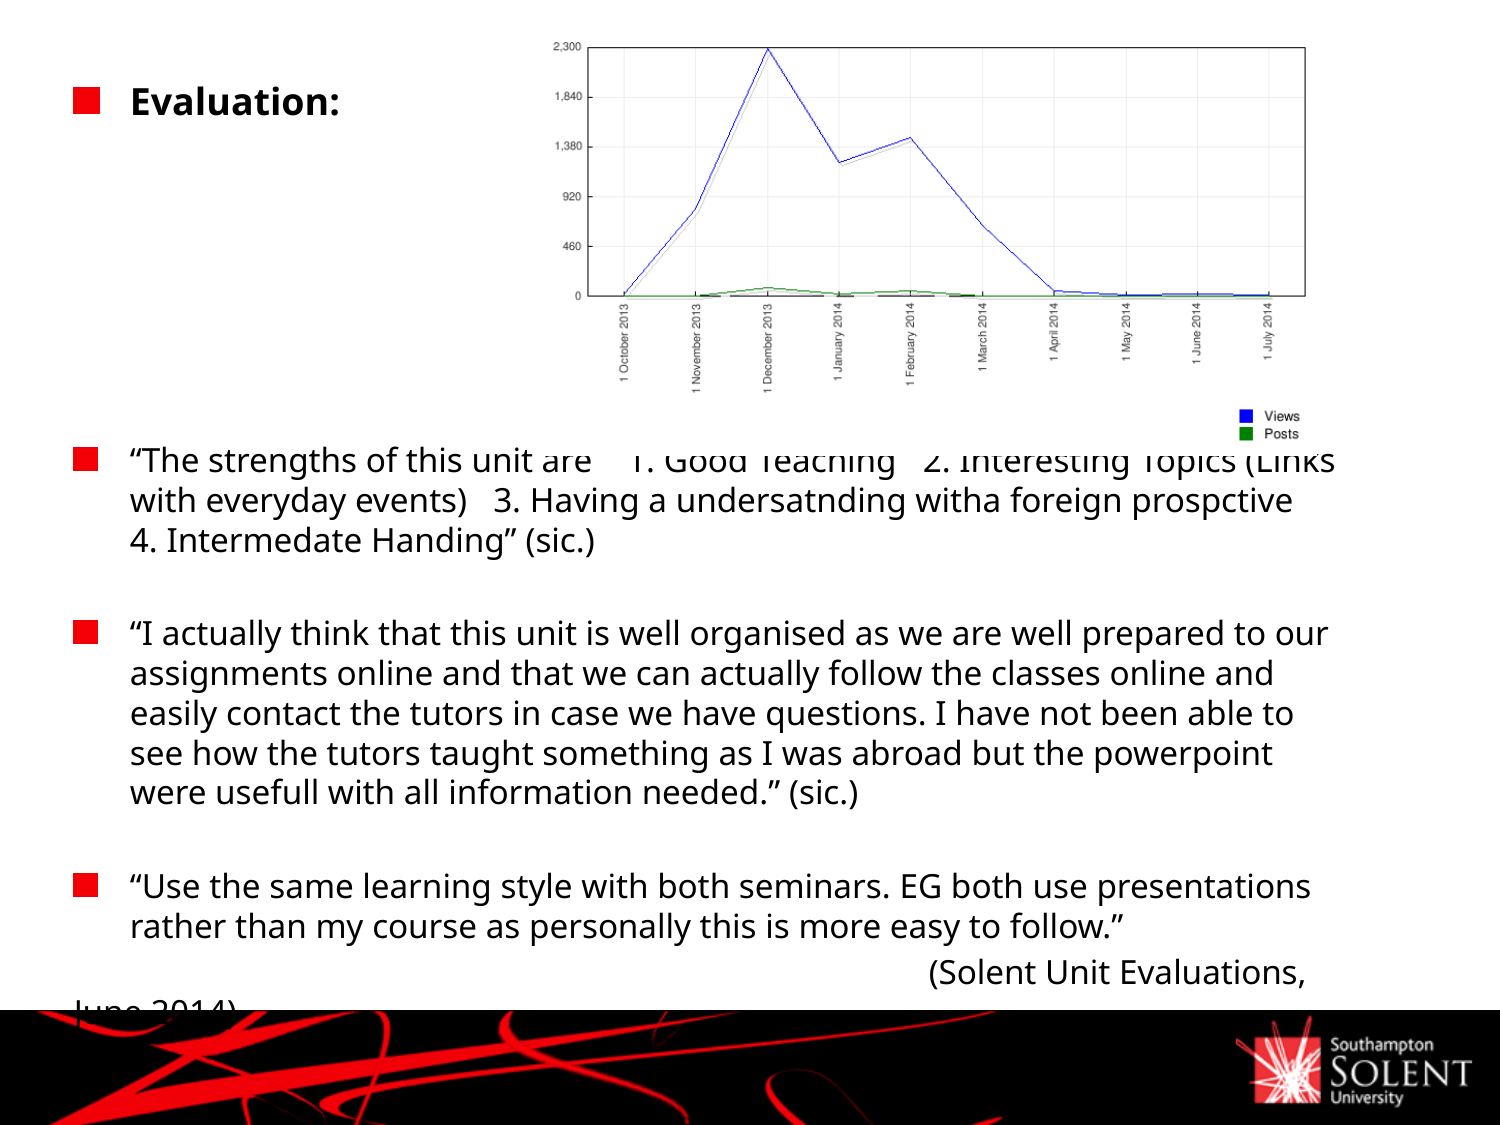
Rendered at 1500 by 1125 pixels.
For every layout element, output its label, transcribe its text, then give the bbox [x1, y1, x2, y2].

picture [73, 447, 98, 471]
list Evaluation: “The strengths of this unit are 1. Good Teaching 2. Interesting Topics (Links with everyday events) 3. Having a undersatnding witha foreign prospctive 4. Intermedate Handing” (sic.) “I actually think that this unit is well organised as we are well prepared to our assignments online and that we can actually follow the classes online and easily contact the tutors in case we have questions. I have not been able to see how the tutors taught something as I was abroad but the powerpoint were usefull with all information needed.” (sic.) “Use the same learning style with both seminars. EG both use presentations rather than my course as personally this is more easy to follow.” (Solent Unit Evaluations, June 2014) [73, 77, 1349, 941]
picture [73, 87, 100, 114]
picture [73, 620, 98, 644]
picture [0, 1010, 1500, 1125]
picture [73, 873, 98, 897]
picture [541, 42, 1318, 457]
